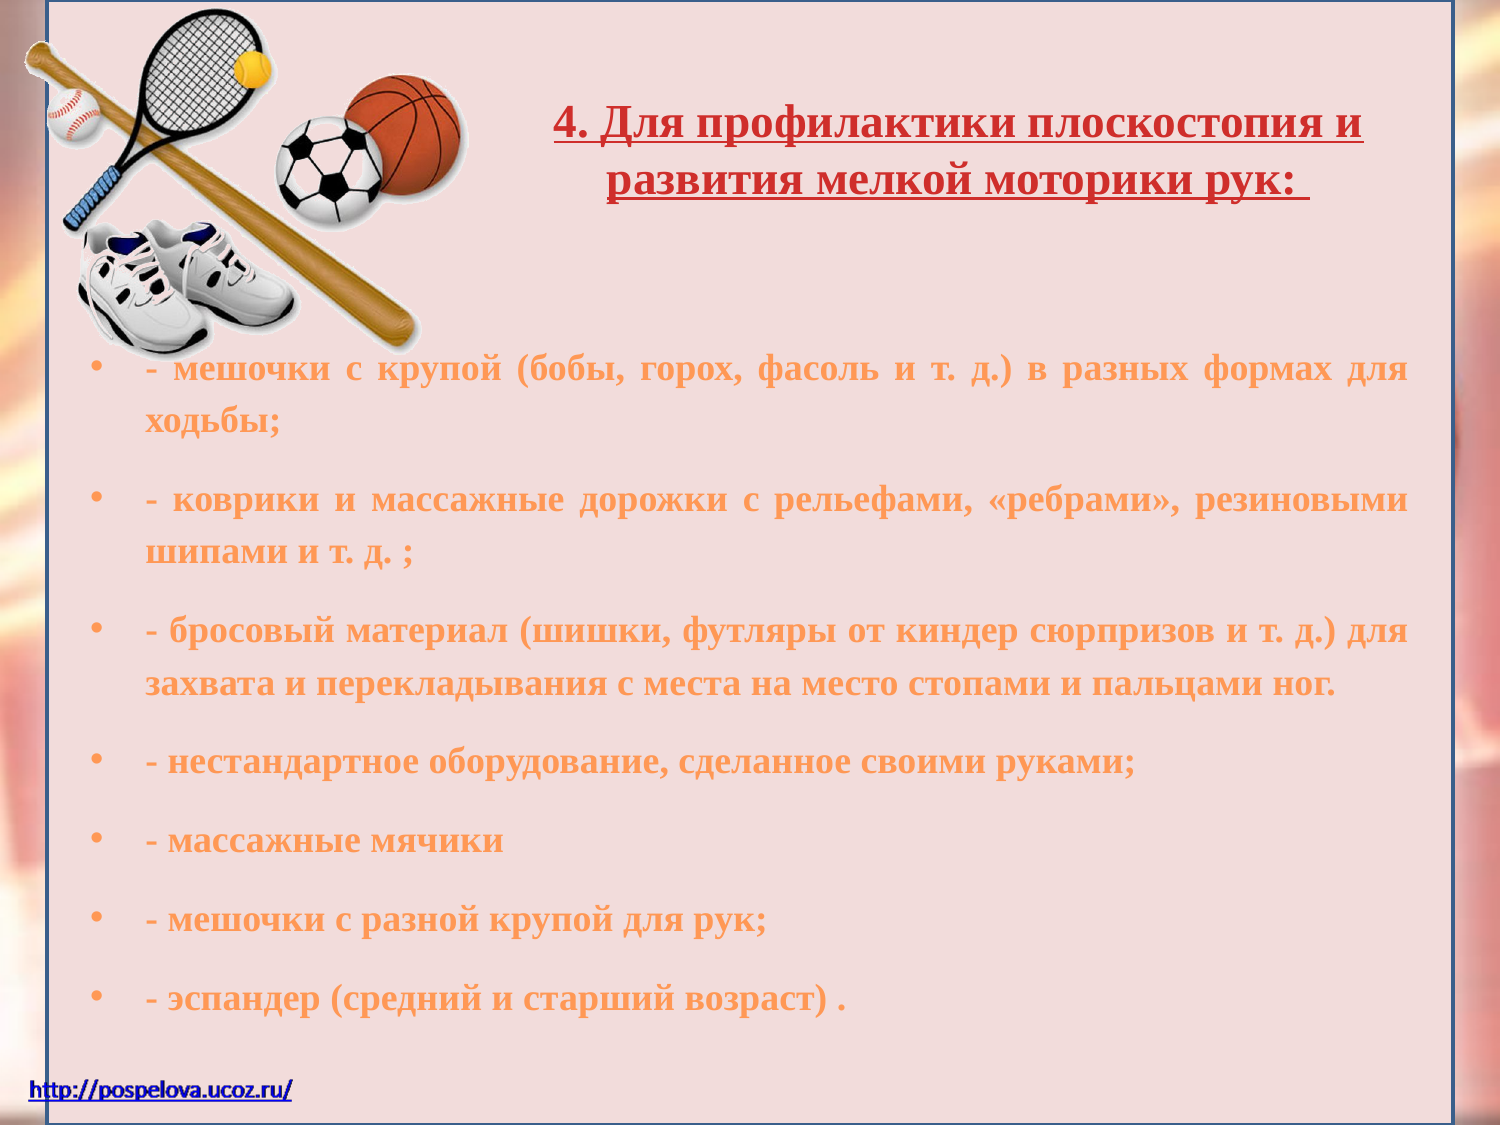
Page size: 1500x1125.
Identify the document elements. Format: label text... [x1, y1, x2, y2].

title 4. Для профилактики плоскостопия и развития мелкой моторики рук: [492, 82, 1425, 270]
picture [1455, 0, 1500, 1125]
list - мешочки с крупой (бобы, горох, фасоль и т. д.) в разных формах для ходьбы; - коврики и массажные дорожки с рельефами, «ребрами», резиновыми шипами и т. д. ; - бросовый материал (шишки, футляры от киндер сюрпризов и т. д.) для захвата и перекладывания с места на место стопами и пальцами ног. - нестандартное оборудование, сделанное своими руками; - массажные мячики - мешочки с разной крупой для рук; - эспандер (средний и старший возраст) . [75, 328, 1425, 1079]
picture [0, 0, 478, 1125]
